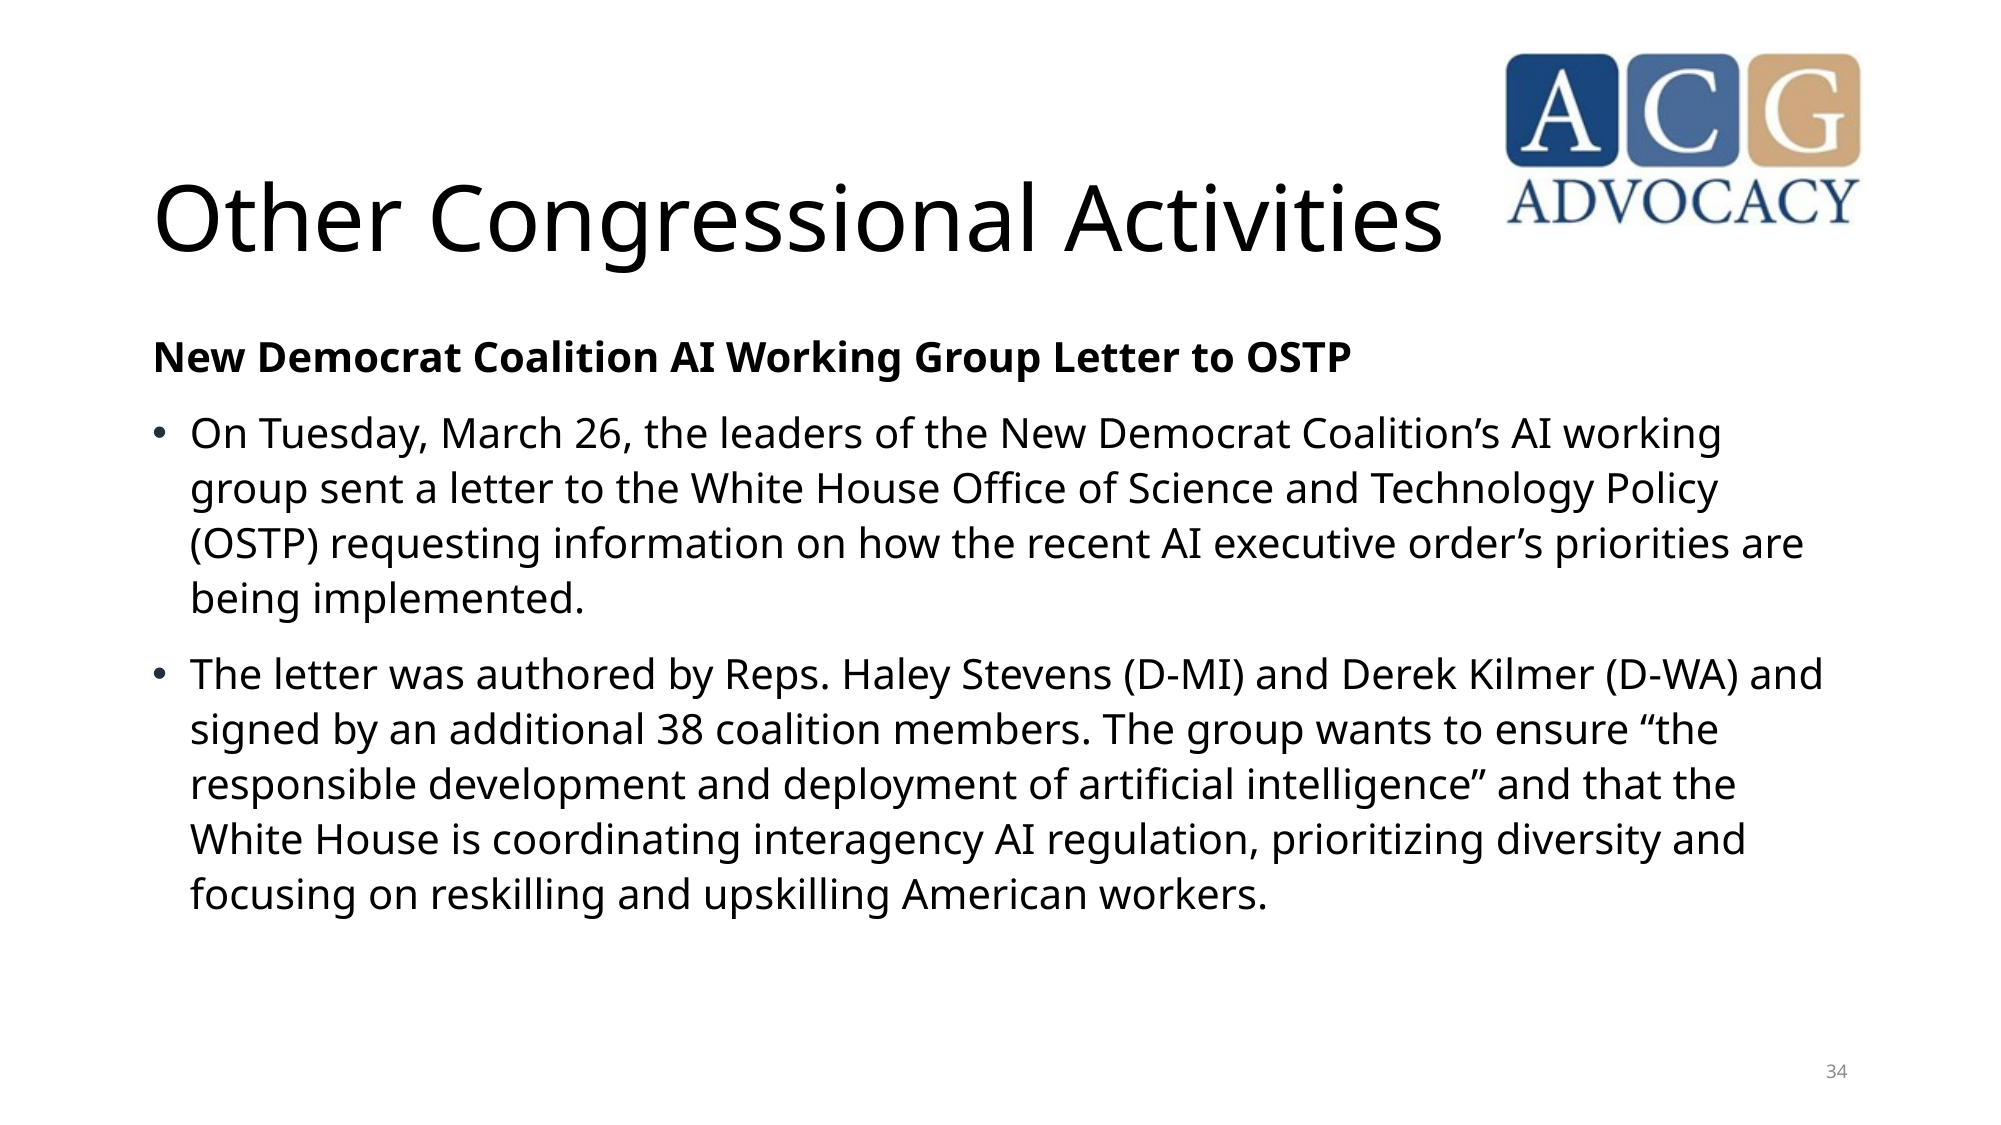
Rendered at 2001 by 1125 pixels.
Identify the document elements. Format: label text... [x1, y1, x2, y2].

picture [1504, 53, 1863, 226]
list New Democrat Coalition AI Working Group Letter to OSTP On Tuesday, March 26, the leaders of the New Democrat Coalition’s AI working group sent a letter to the White House Office of Science and Technology Policy (OSTP) requesting information on how the recent AI executive order’s priorities are being implemented. The letter was authored by Reps. Haley Stevens (D-MI) and Derek Kilmer (D-WA) and signed by an additional 38 coalition members. The group wants to ensure “the responsible development and deployment of artificial intelligence” and that the White House is coordinating interagency AI regulation, prioritizing diversity and focusing on reskilling and upskilling American workers. [137, 318, 1863, 1014]
slide_number 34 [1412, 1042, 1863, 1103]
title Other Congressional Activities [137, 59, 1505, 278]
